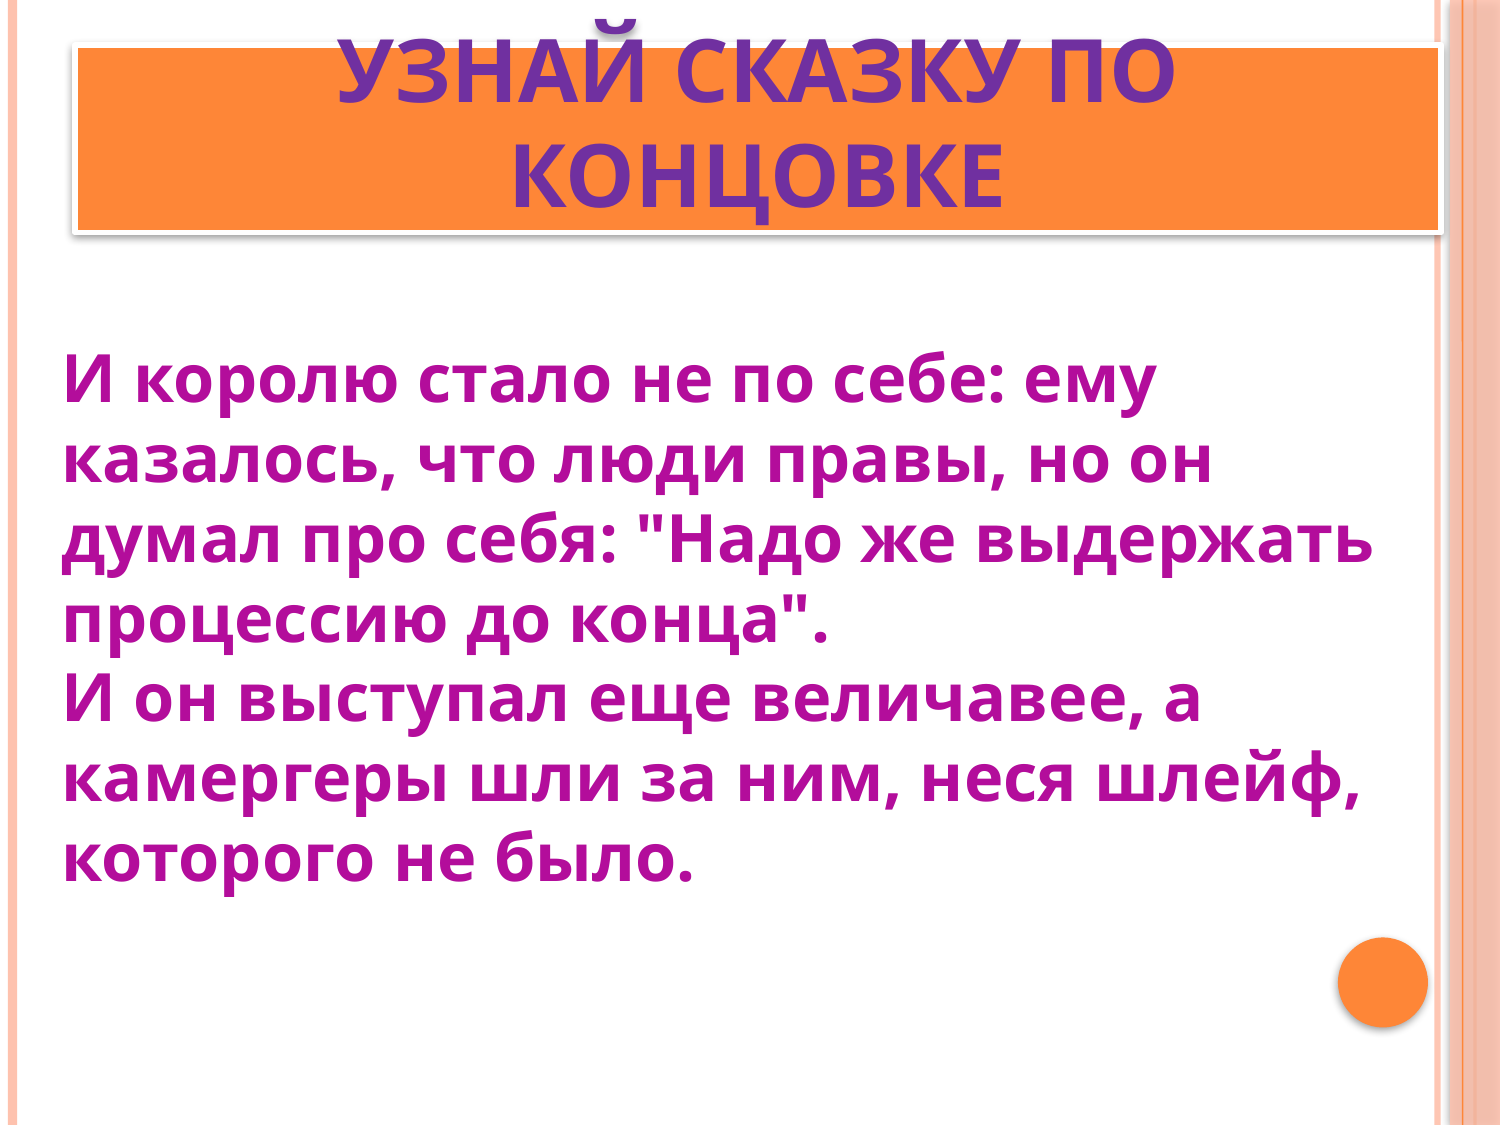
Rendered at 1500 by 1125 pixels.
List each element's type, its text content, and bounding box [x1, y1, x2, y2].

text_box И королю стало не по себе: ему казалось, что люди правы, но он думал про себя: "Надо же выдержать процессию до конца". И он выступал еще величавее, а камергеры шли за ним, неся шлейф, которого не было. [46, 328, 1442, 903]
title Узнай сказку по концовке [72, 42, 1444, 235]
